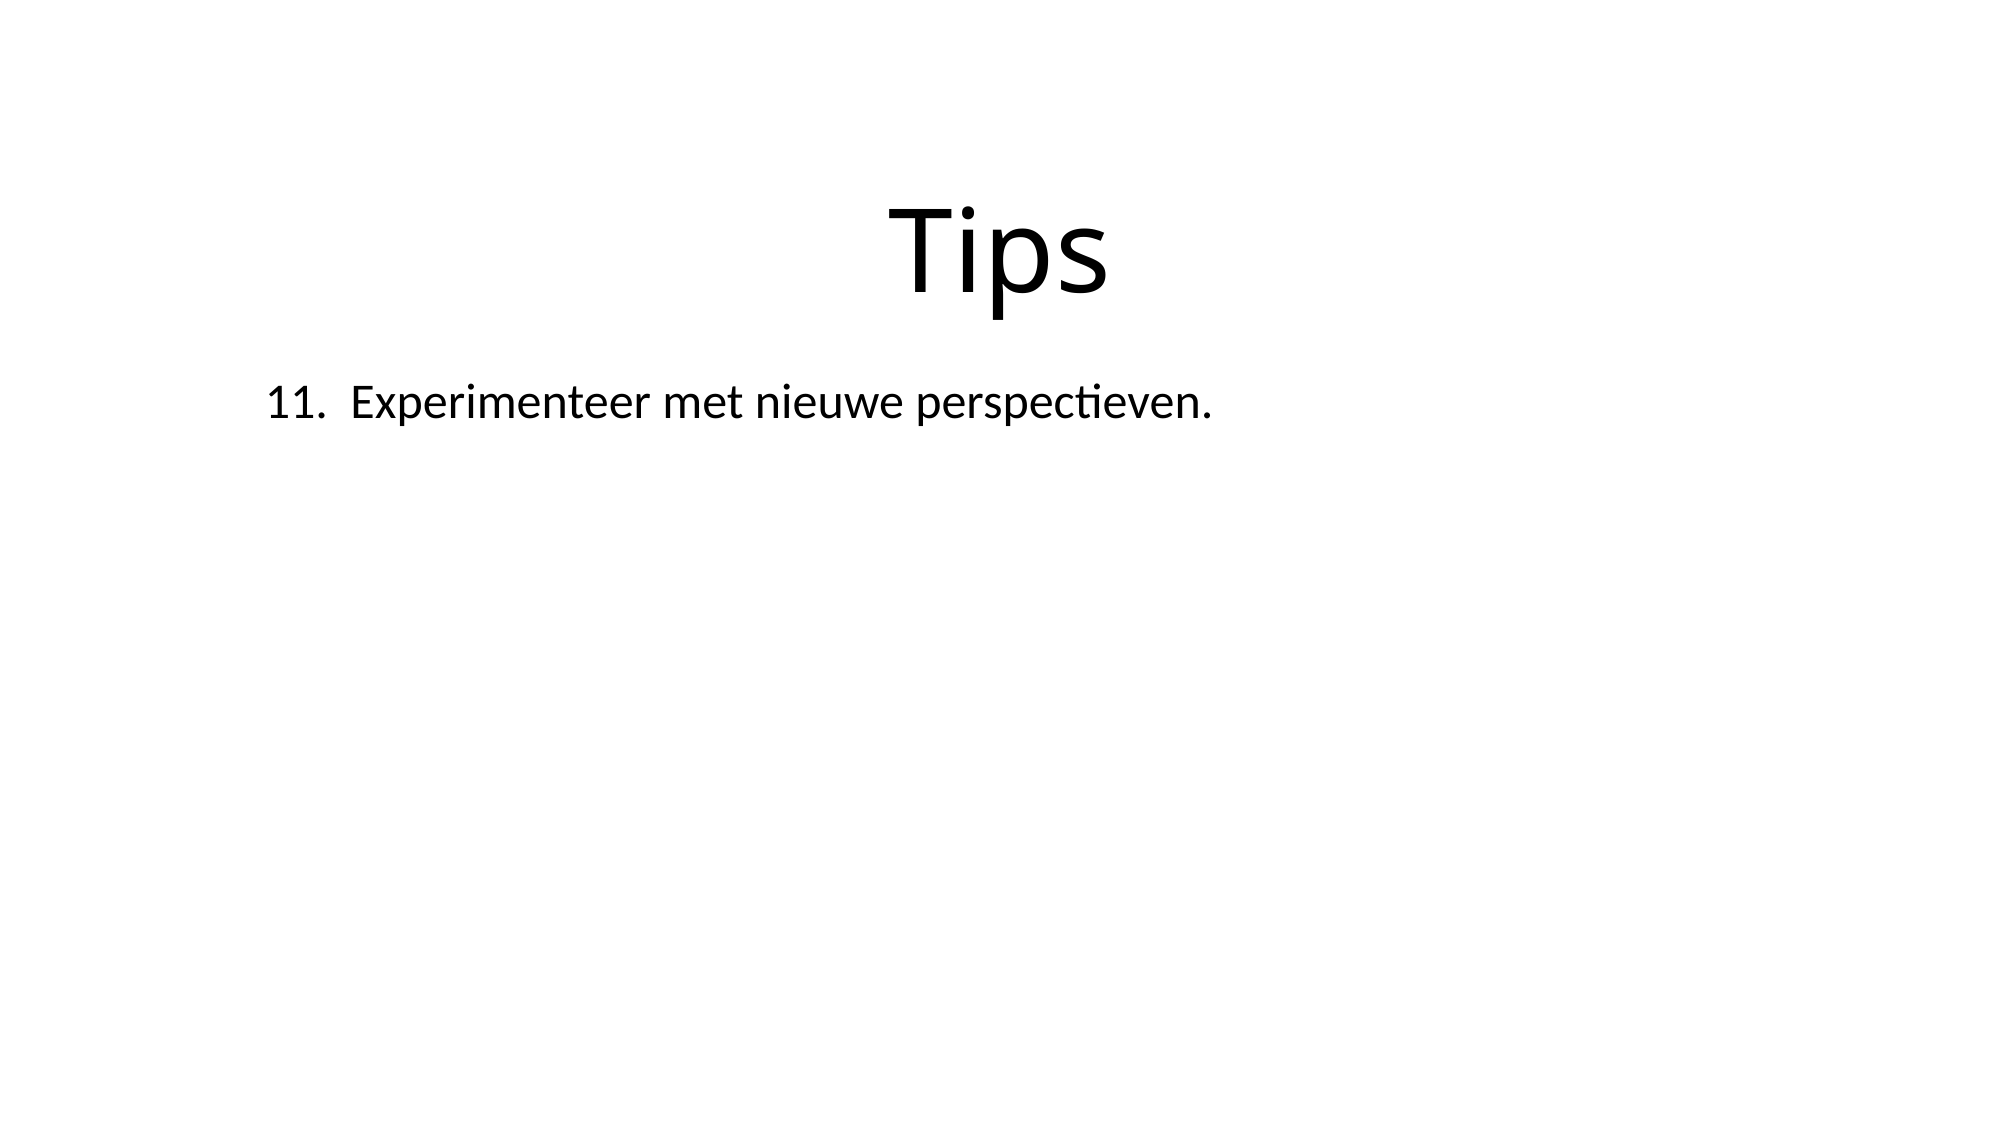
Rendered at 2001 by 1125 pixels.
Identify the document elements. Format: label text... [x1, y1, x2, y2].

title Tips [249, 184, 1750, 325]
subtitle 11. Experimenteer met nieuwe perspectieven. [249, 368, 1750, 863]
